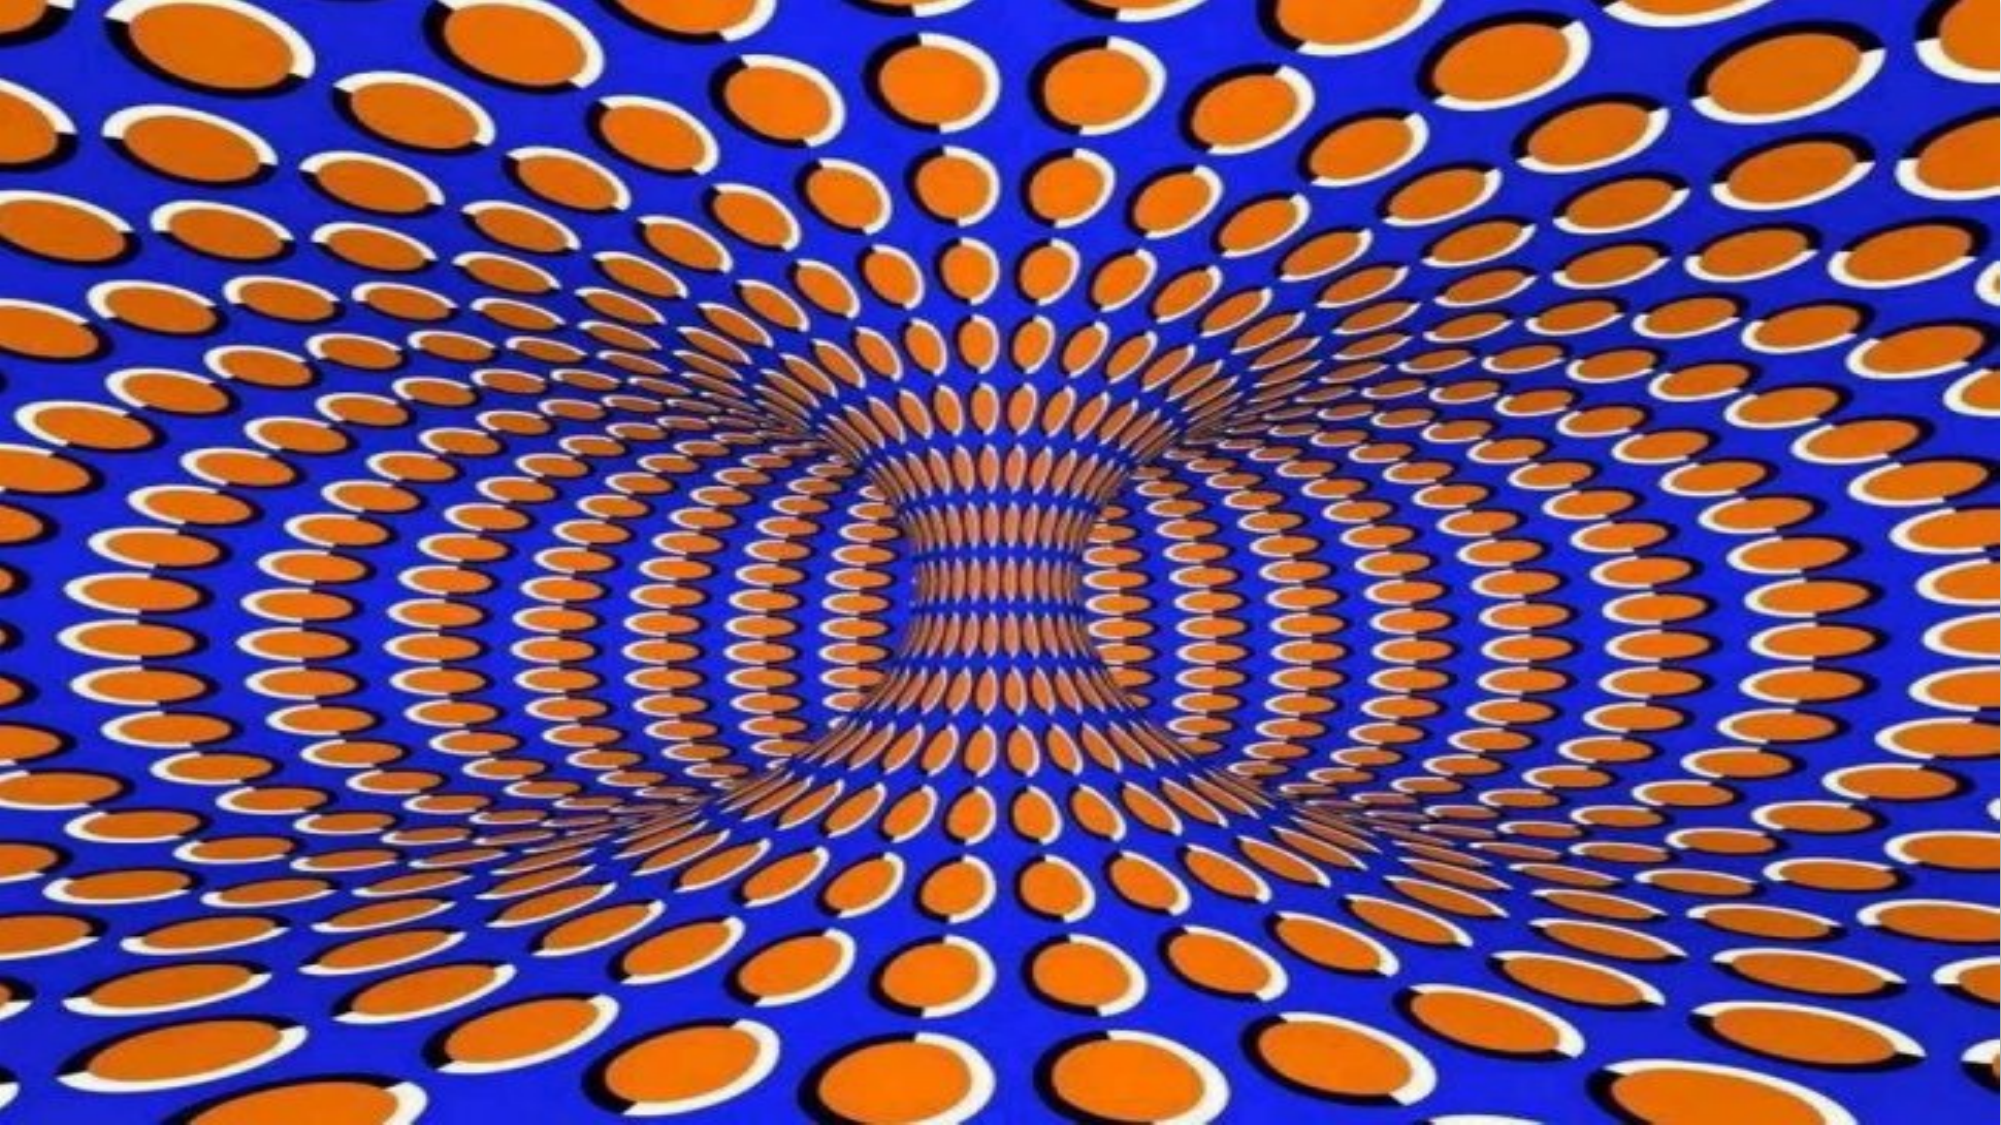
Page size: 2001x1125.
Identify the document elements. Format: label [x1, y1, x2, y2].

list [0, 0, 2000, 1125]
